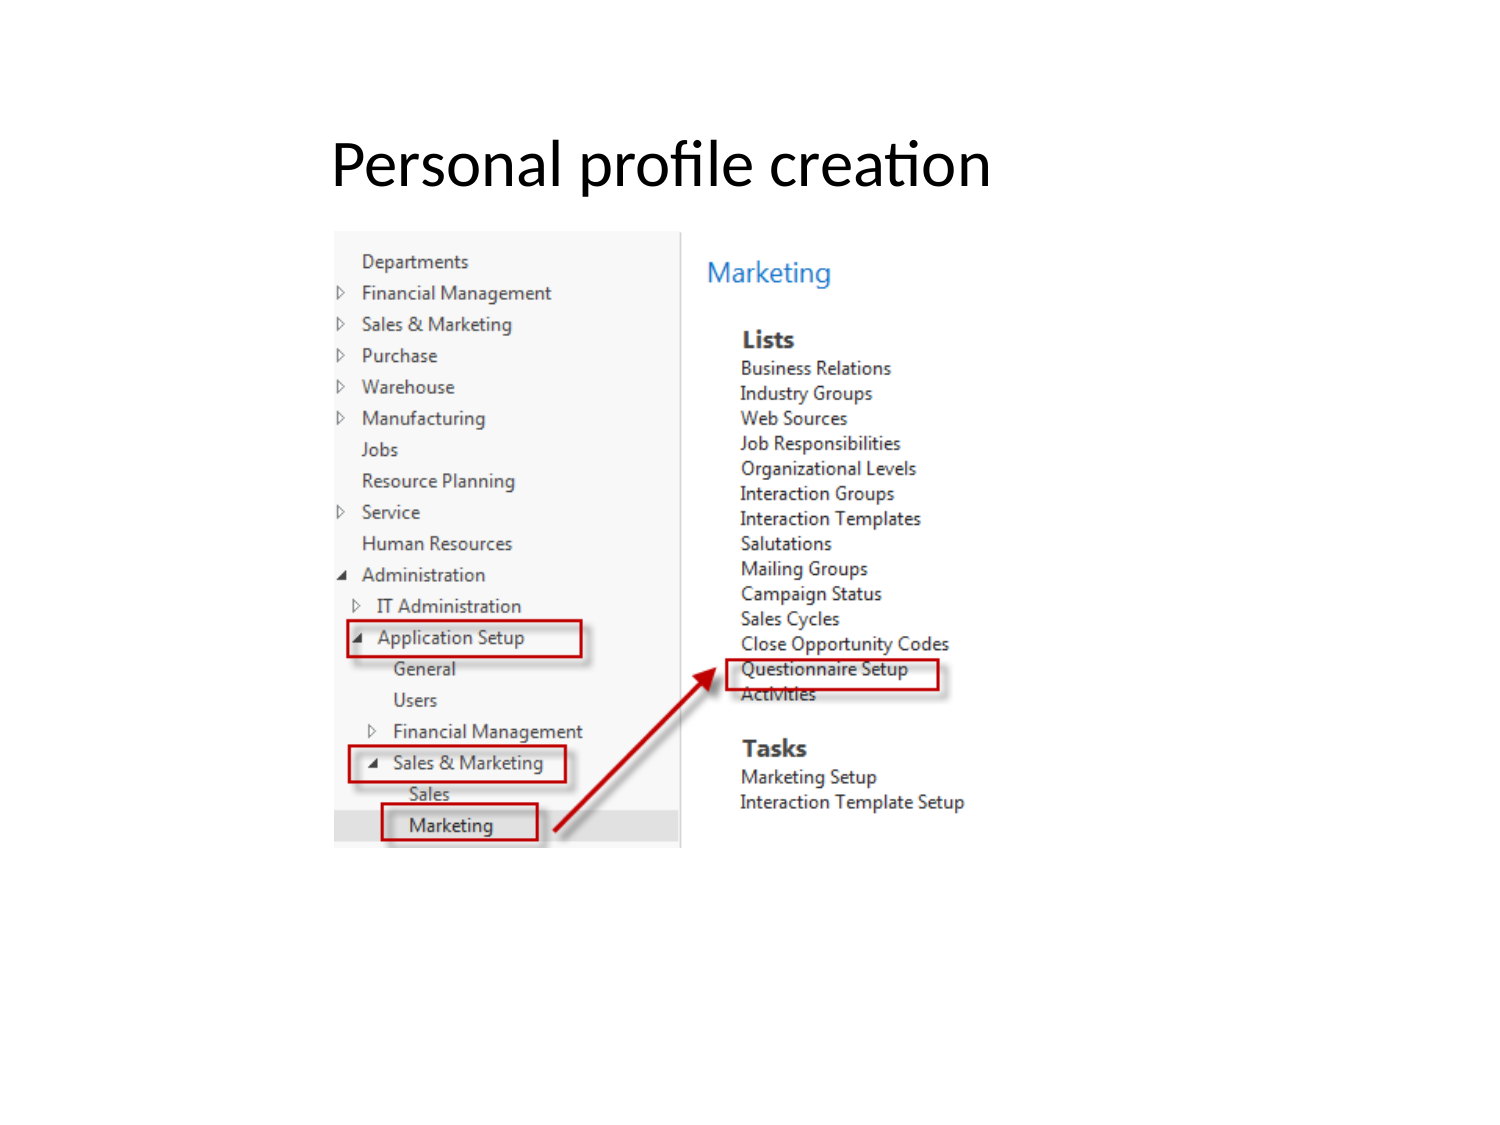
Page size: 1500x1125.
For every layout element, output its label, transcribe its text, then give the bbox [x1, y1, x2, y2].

picture [334, 231, 990, 848]
text_box Personal profile creation [316, 111, 1008, 207]
